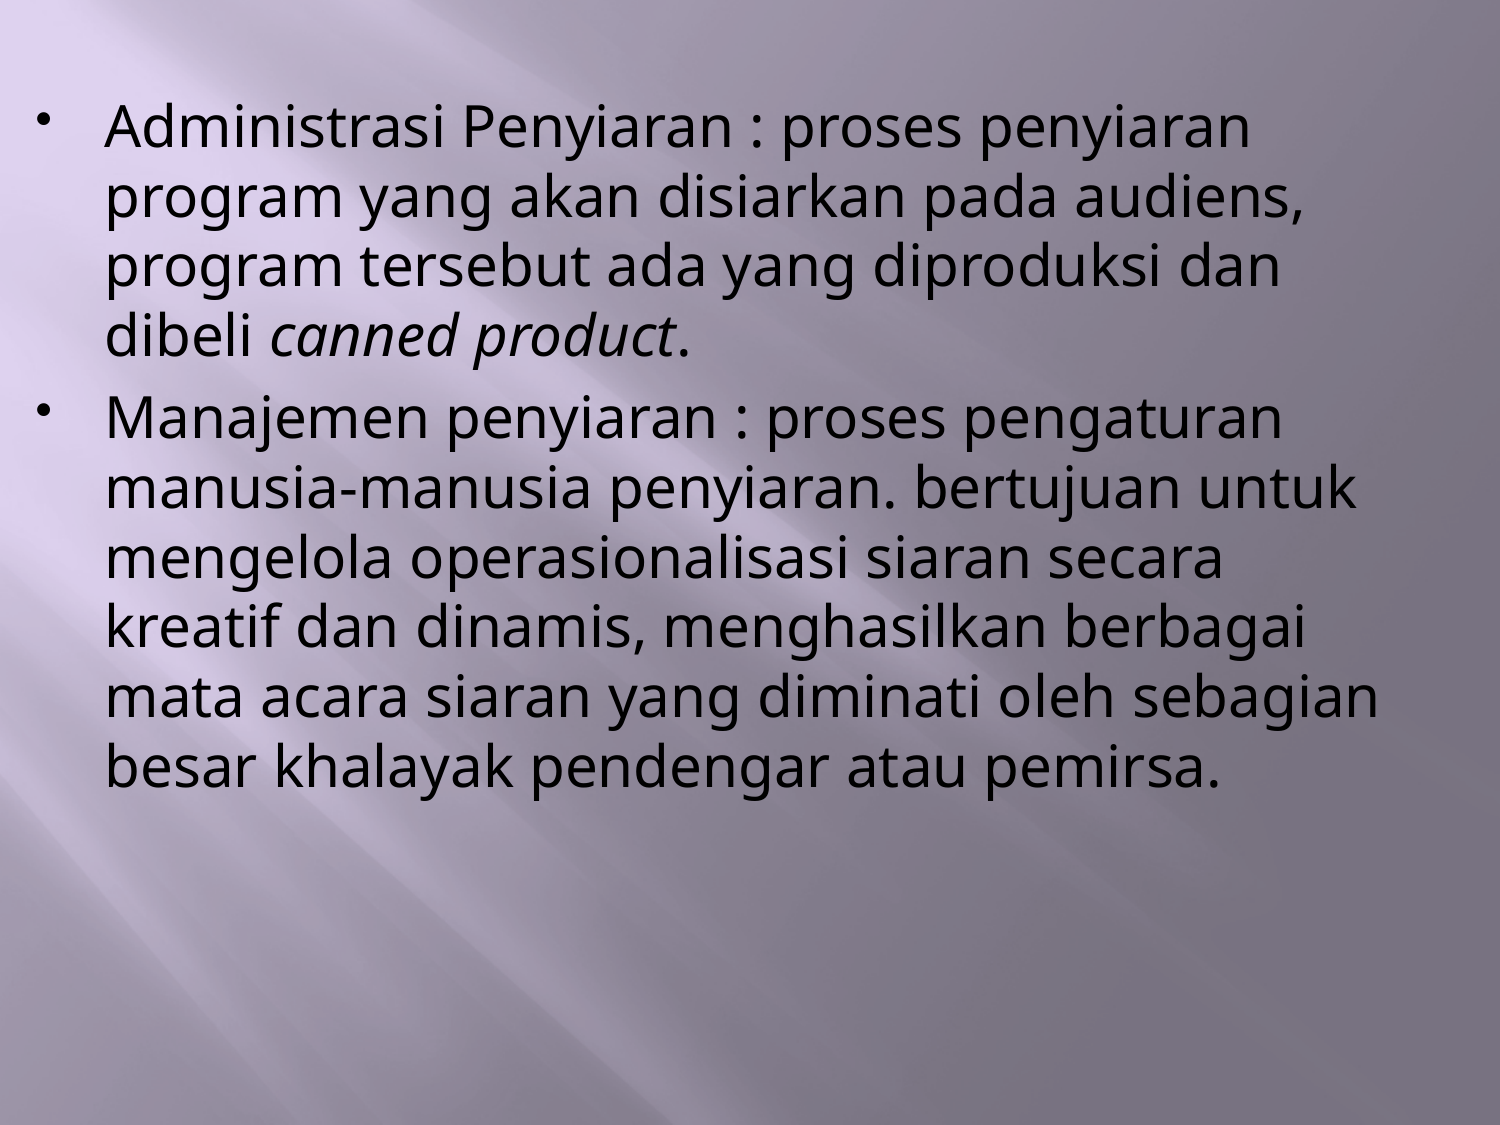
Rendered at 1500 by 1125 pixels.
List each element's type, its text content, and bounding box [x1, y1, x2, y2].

list Administrasi Penyiaran : proses penyiaran program yang akan disiarkan pada audiens, program tersebut ada yang diproduksi dan dibeli canned product. Manajemen penyiaran : proses pengaturan manusia-manusia penyiaran. bertujuan untuk mengelola operasionalisasi siaran secara kreatif dan dinamis, menghasilkan berbagai mata acara siaran yang diminati oleh sebagian besar khalayak pendengar atau pemirsa. [0, 0, 1425, 1125]
